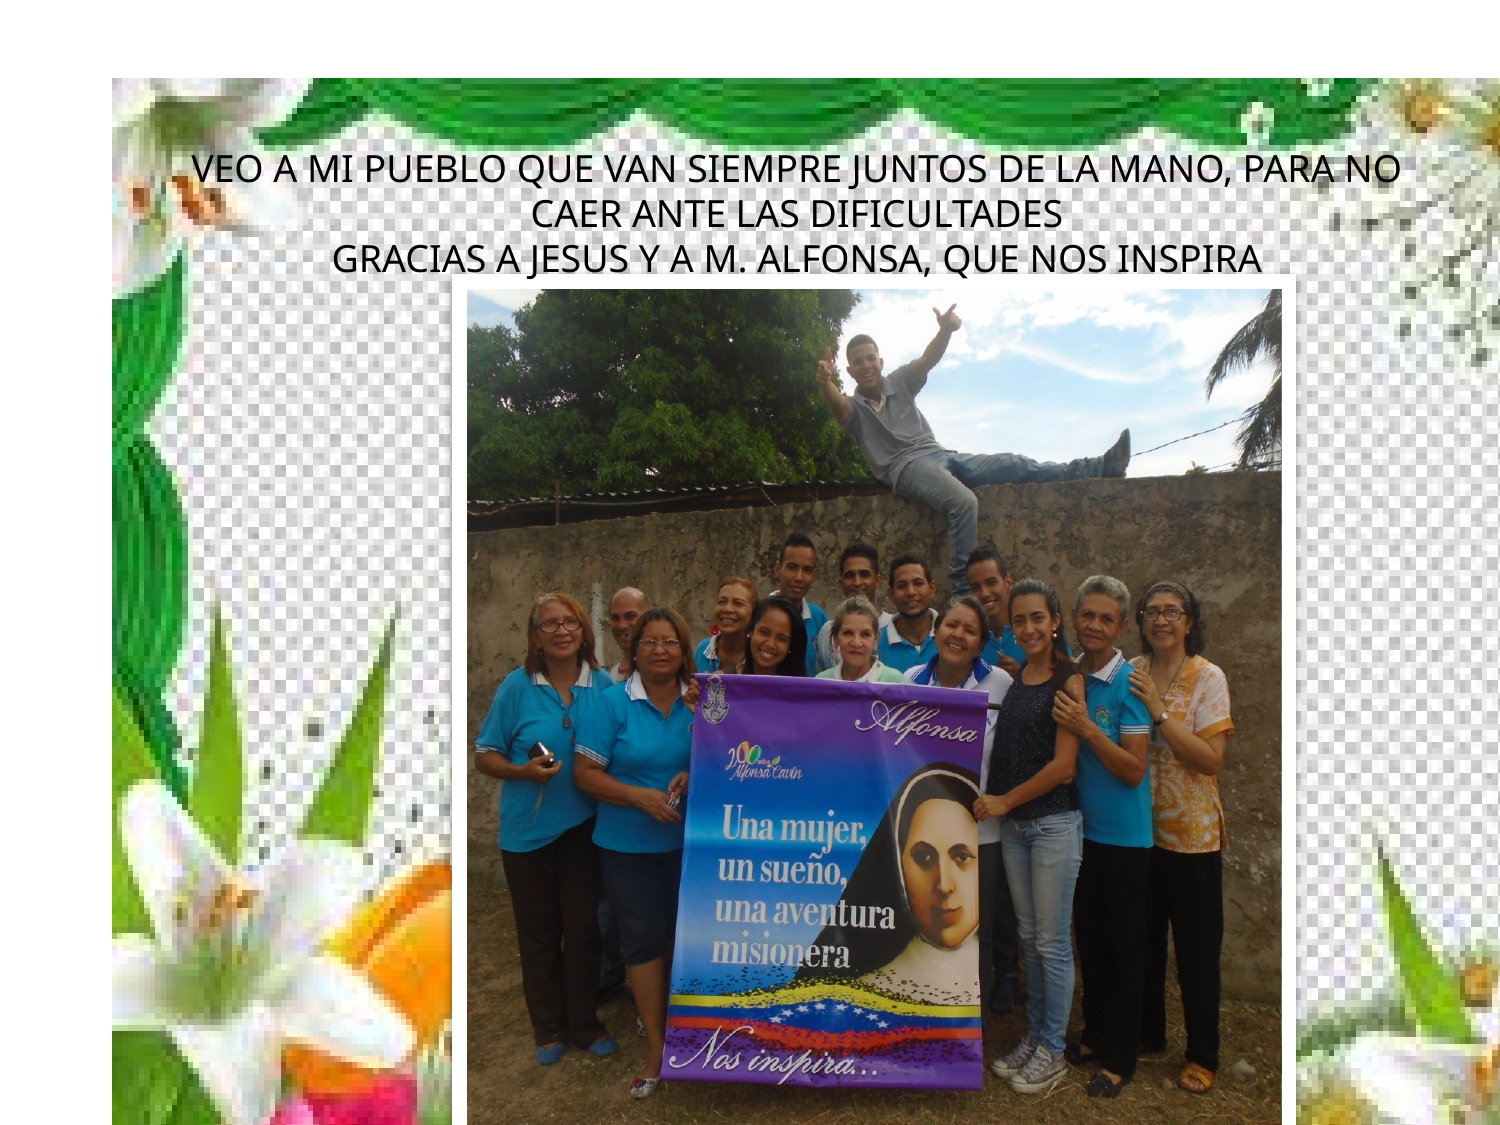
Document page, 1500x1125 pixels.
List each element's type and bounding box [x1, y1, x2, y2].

picture [111, 77, 1500, 1125]
